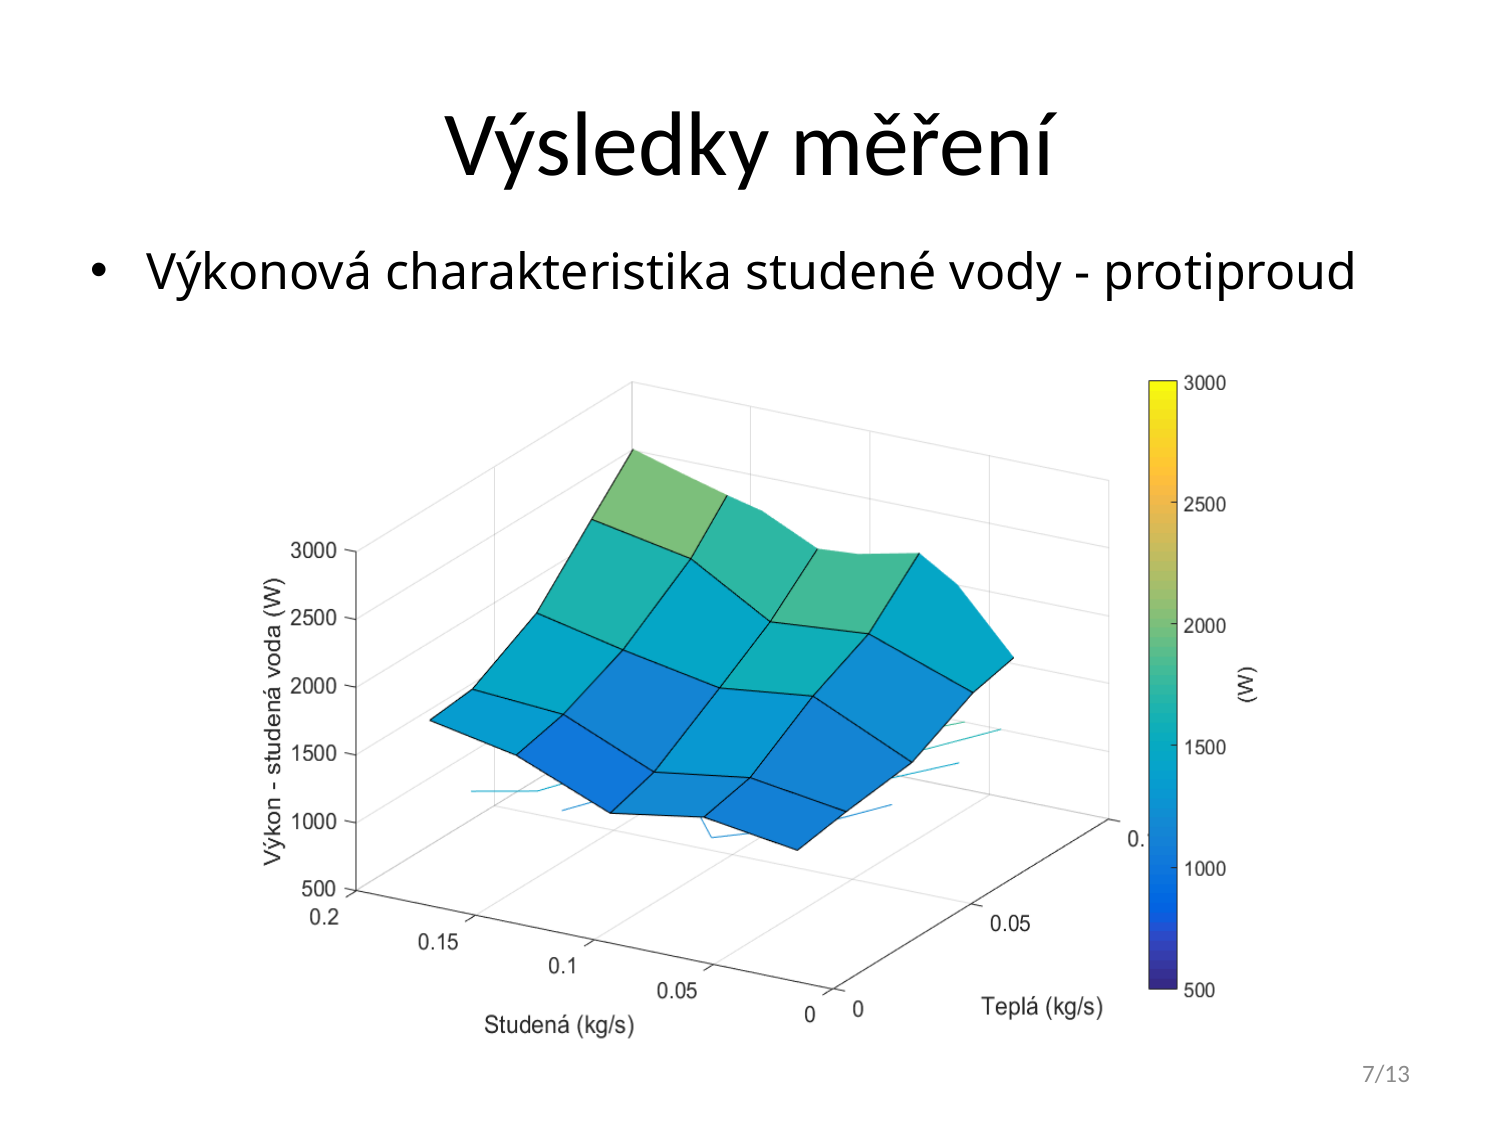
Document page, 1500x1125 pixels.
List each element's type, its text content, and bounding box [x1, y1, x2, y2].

picture [229, 326, 1294, 1071]
list Výkonová charakteristika studené vody - protiproud [75, 231, 1425, 1005]
slide_number 7/13 [1074, 1042, 1425, 1103]
title Výsledky měření [75, 45, 1425, 231]
